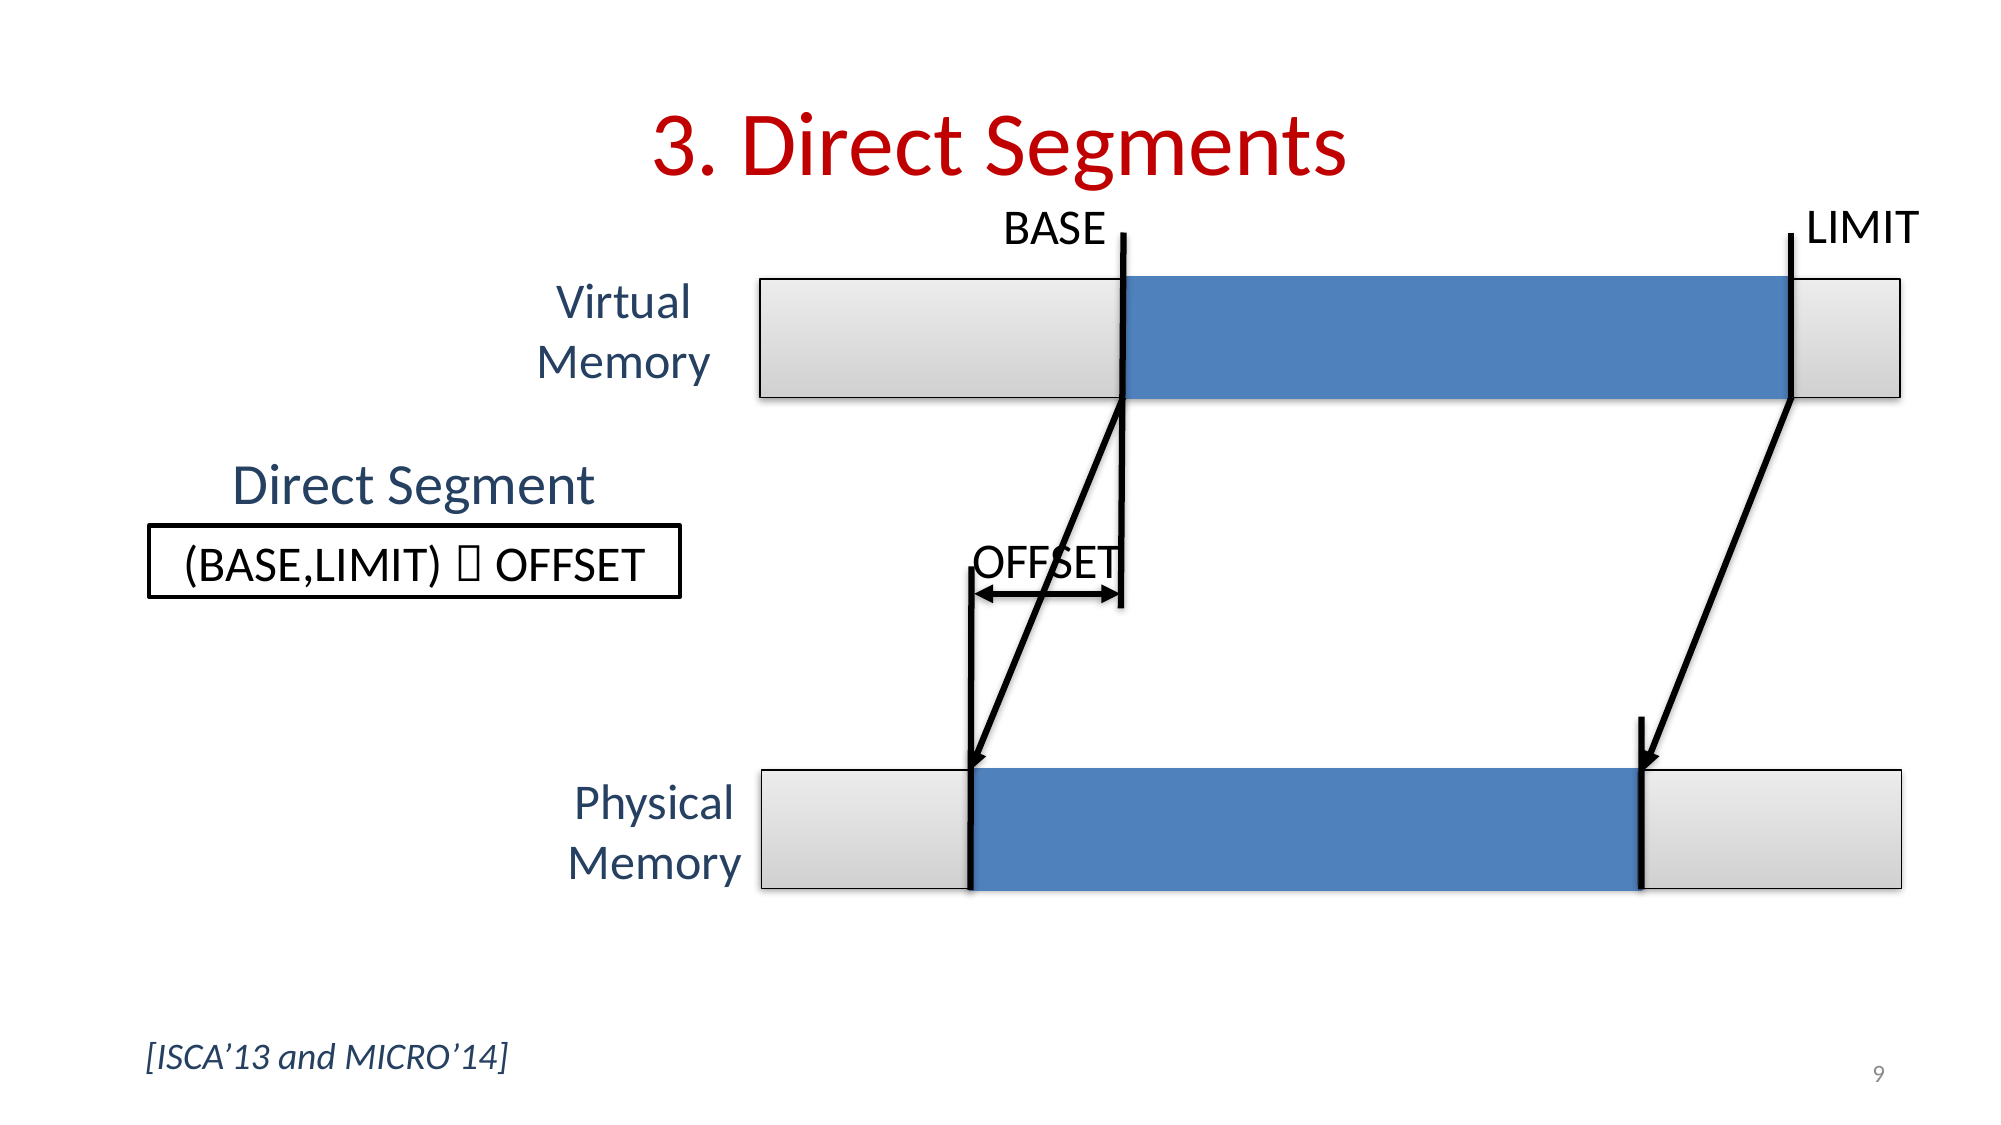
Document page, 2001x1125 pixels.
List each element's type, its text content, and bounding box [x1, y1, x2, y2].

text_box [978, 768, 1634, 891]
text_box [1131, 276, 1783, 399]
text_box LIMIT [1791, 186, 1935, 262]
text_box Direct Segment [183, 438, 646, 523]
text_box [1649, 769, 1902, 889]
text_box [970, 396, 1124, 771]
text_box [1120, 232, 1124, 396]
text_box Virtual Memory [487, 261, 760, 397]
text_box OFFSET [957, 520, 965, 596]
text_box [1643, 396, 1792, 771]
slide_number 9 [1433, 1042, 1900, 1103]
text_box [1799, 278, 1901, 398]
text_box [759, 278, 1114, 398]
title 3. Direct Segments [99, 45, 1900, 233]
text_box OFFSET [1129, 520, 1137, 596]
text_box BASE [988, 187, 1122, 262]
text_box [791, 769, 963, 889]
text_box [ISCA’13 and MICRO’14] [130, 1024, 690, 1085]
text_box Physical Memory [518, 761, 791, 897]
text_box (BASE,LIMIT)  OFFSET [147, 523, 682, 599]
